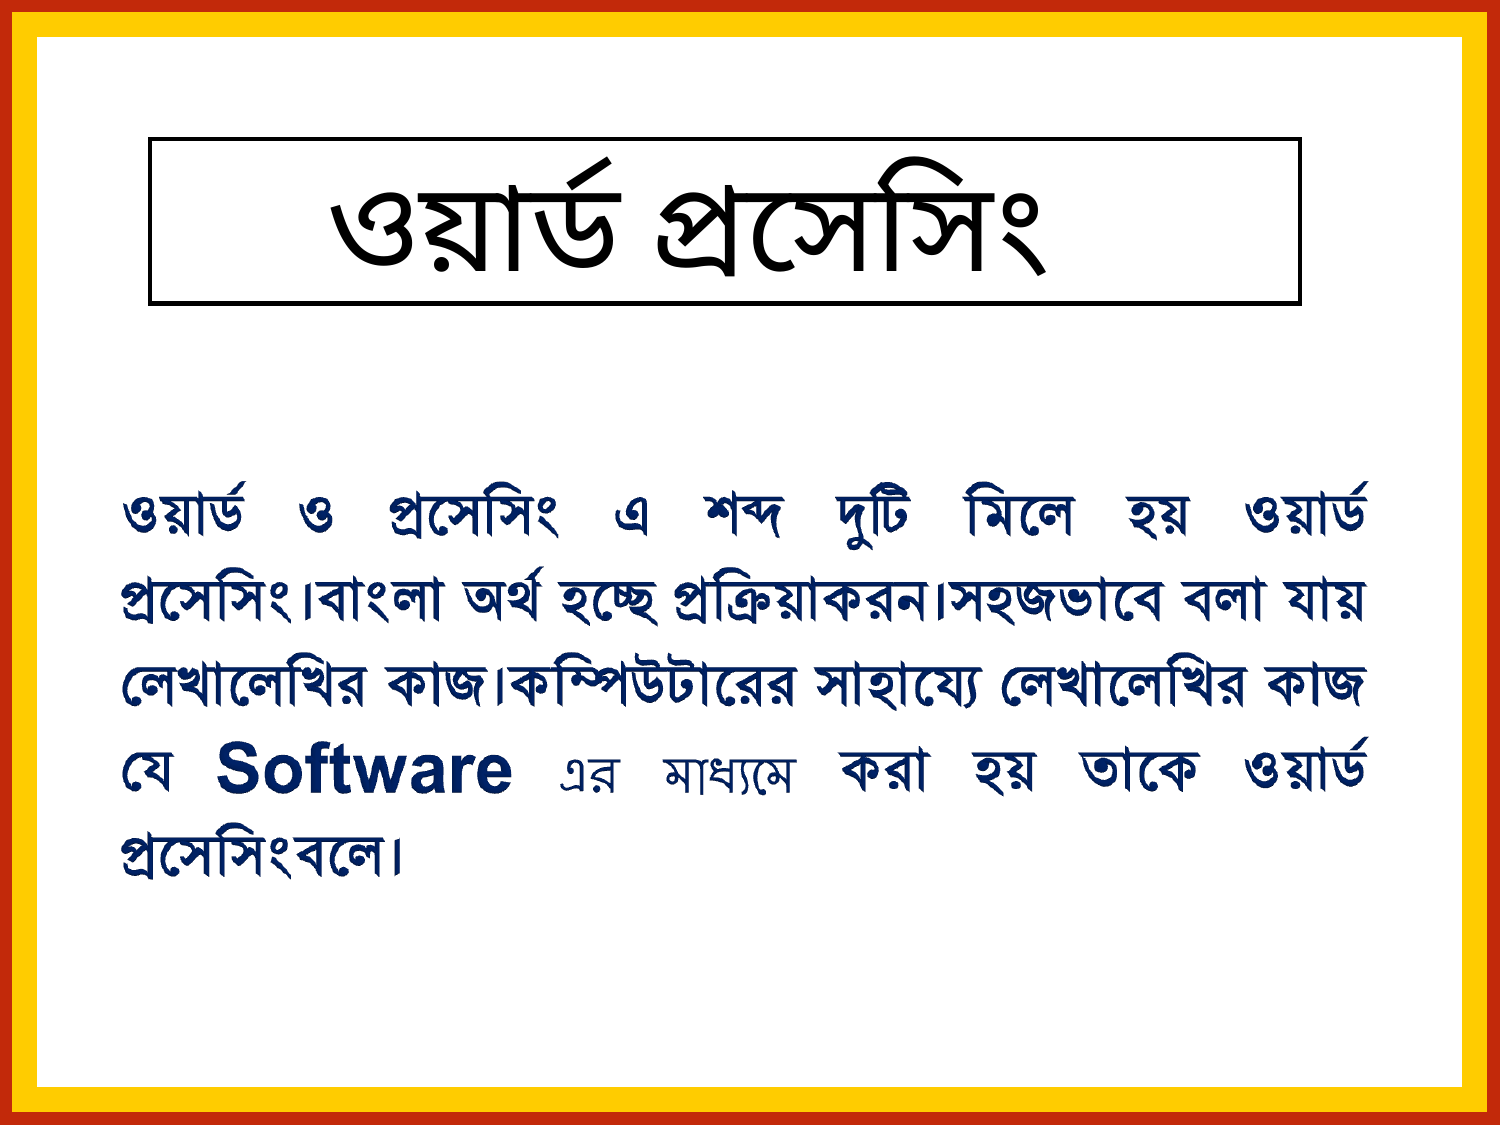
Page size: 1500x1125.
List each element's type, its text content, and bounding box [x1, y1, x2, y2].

text_box [24, 24, 1475, 1100]
text_box [0, 0, 1500, 1125]
text_box ওয়ার্ড প্রসেসিং [150, 138, 1300, 304]
picture [74, 374, 1426, 1125]
